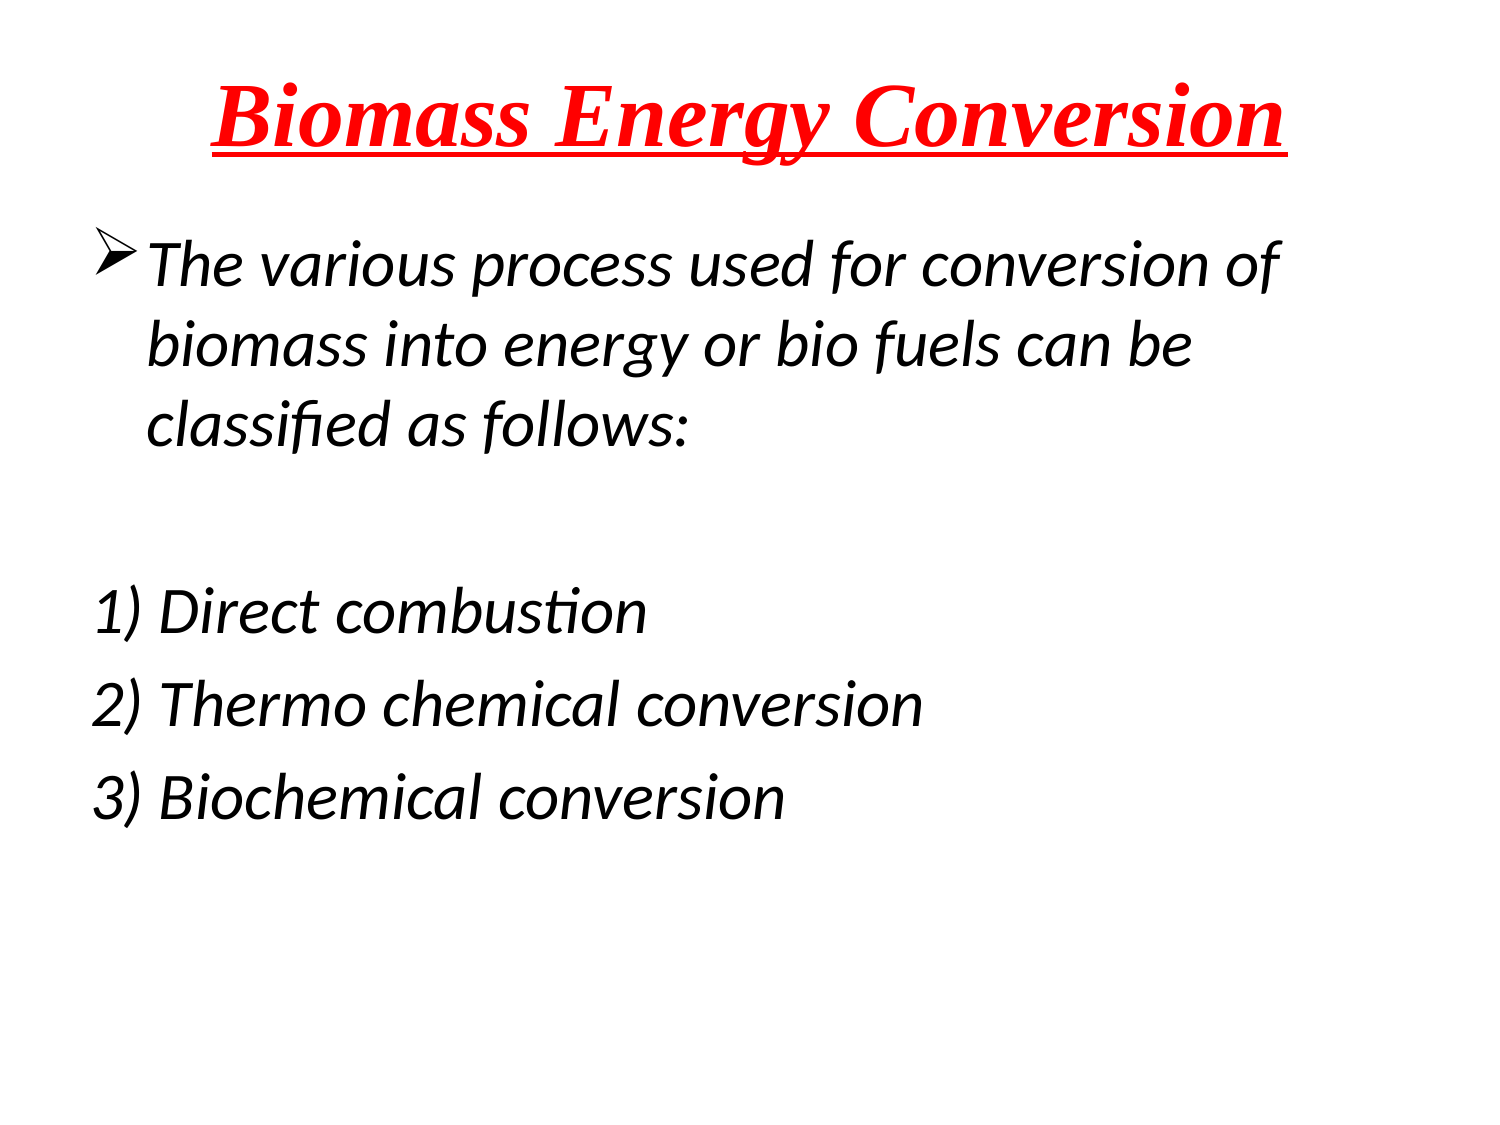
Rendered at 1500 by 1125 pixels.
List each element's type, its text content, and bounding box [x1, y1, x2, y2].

list The various process used for conversion of biomass into energy or bio fuels can be classified as follows: 1) Direct combustion 2) Thermo chemical conversion 3) Biochemical conversion [75, 212, 1425, 1005]
title Biomass Energy Conversion [75, 45, 1425, 175]
